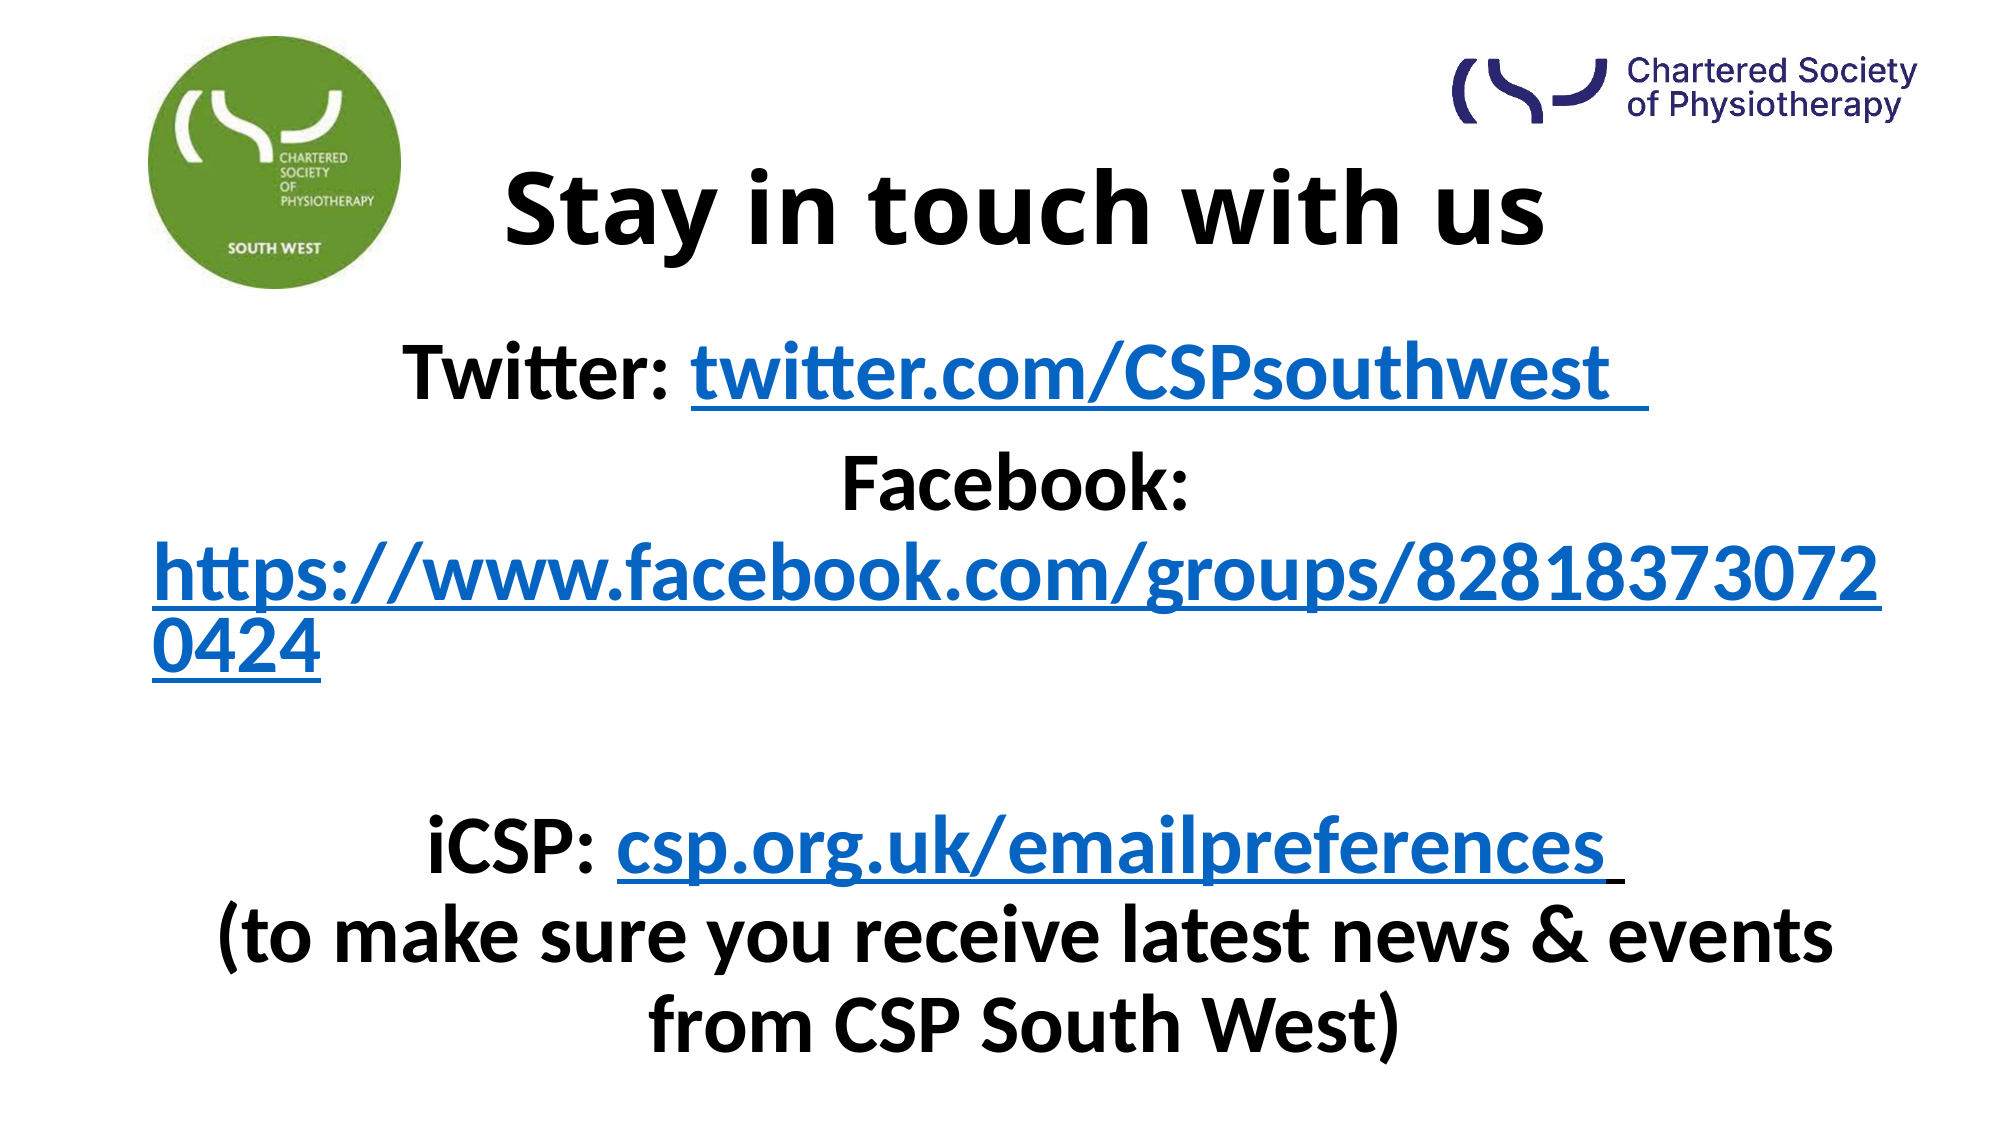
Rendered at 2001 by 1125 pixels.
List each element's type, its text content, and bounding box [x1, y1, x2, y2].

title Stay in touch with us [483, 103, 1569, 320]
picture [1393, 21, 1976, 167]
picture [148, 36, 401, 289]
list Twitter: twitter.com/CSPsouthwest Facebook: https://www.facebook.com/groups/828183730720424 iCSP: csp.org.uk/emailpreferences (to make sure you receive latest news & events from CSP South West) [137, 320, 1915, 1104]
